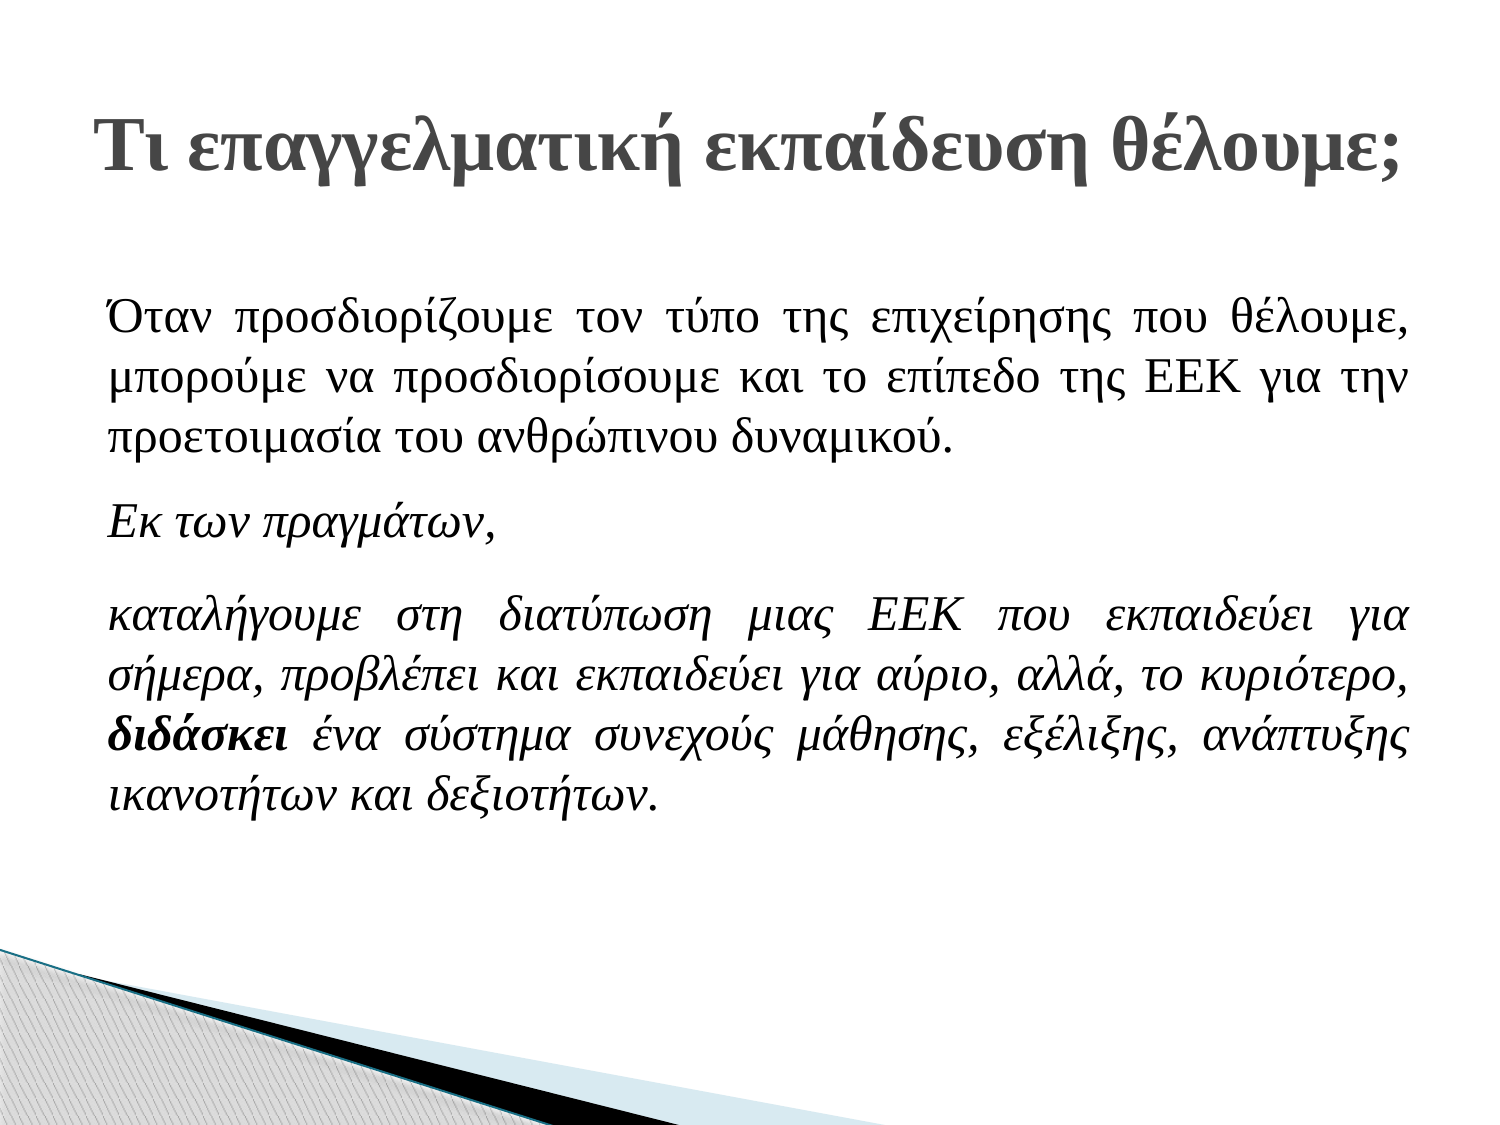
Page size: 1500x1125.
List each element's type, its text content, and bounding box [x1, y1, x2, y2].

title Τι επαγγελματική εκπαίδευση θέλουμε; [75, 45, 1425, 233]
list Όταν προσδιορίζουμε τον τύπο της επιχείρησης που θέλουμε, μπορούμε να προσδιορίσουμε και το επίπεδο της ΕΕΚ για την προετοιμασία του ανθρώπινου δυναμικού. Εκ των πραγμάτων, καταλήγουμε στη διατύπωση μιας ΕΕΚ που εκπαιδεύει για σήμερα, προβλέπει και εκπαιδεύει για αύριο, αλλά, το κυριότερο, διδάσκει ένα σύστημα συνεχούς μάθησης, εξέλιξης, ανάπτυξης ικανοτήτων και δεξιοτήτων. [75, 275, 1425, 850]
